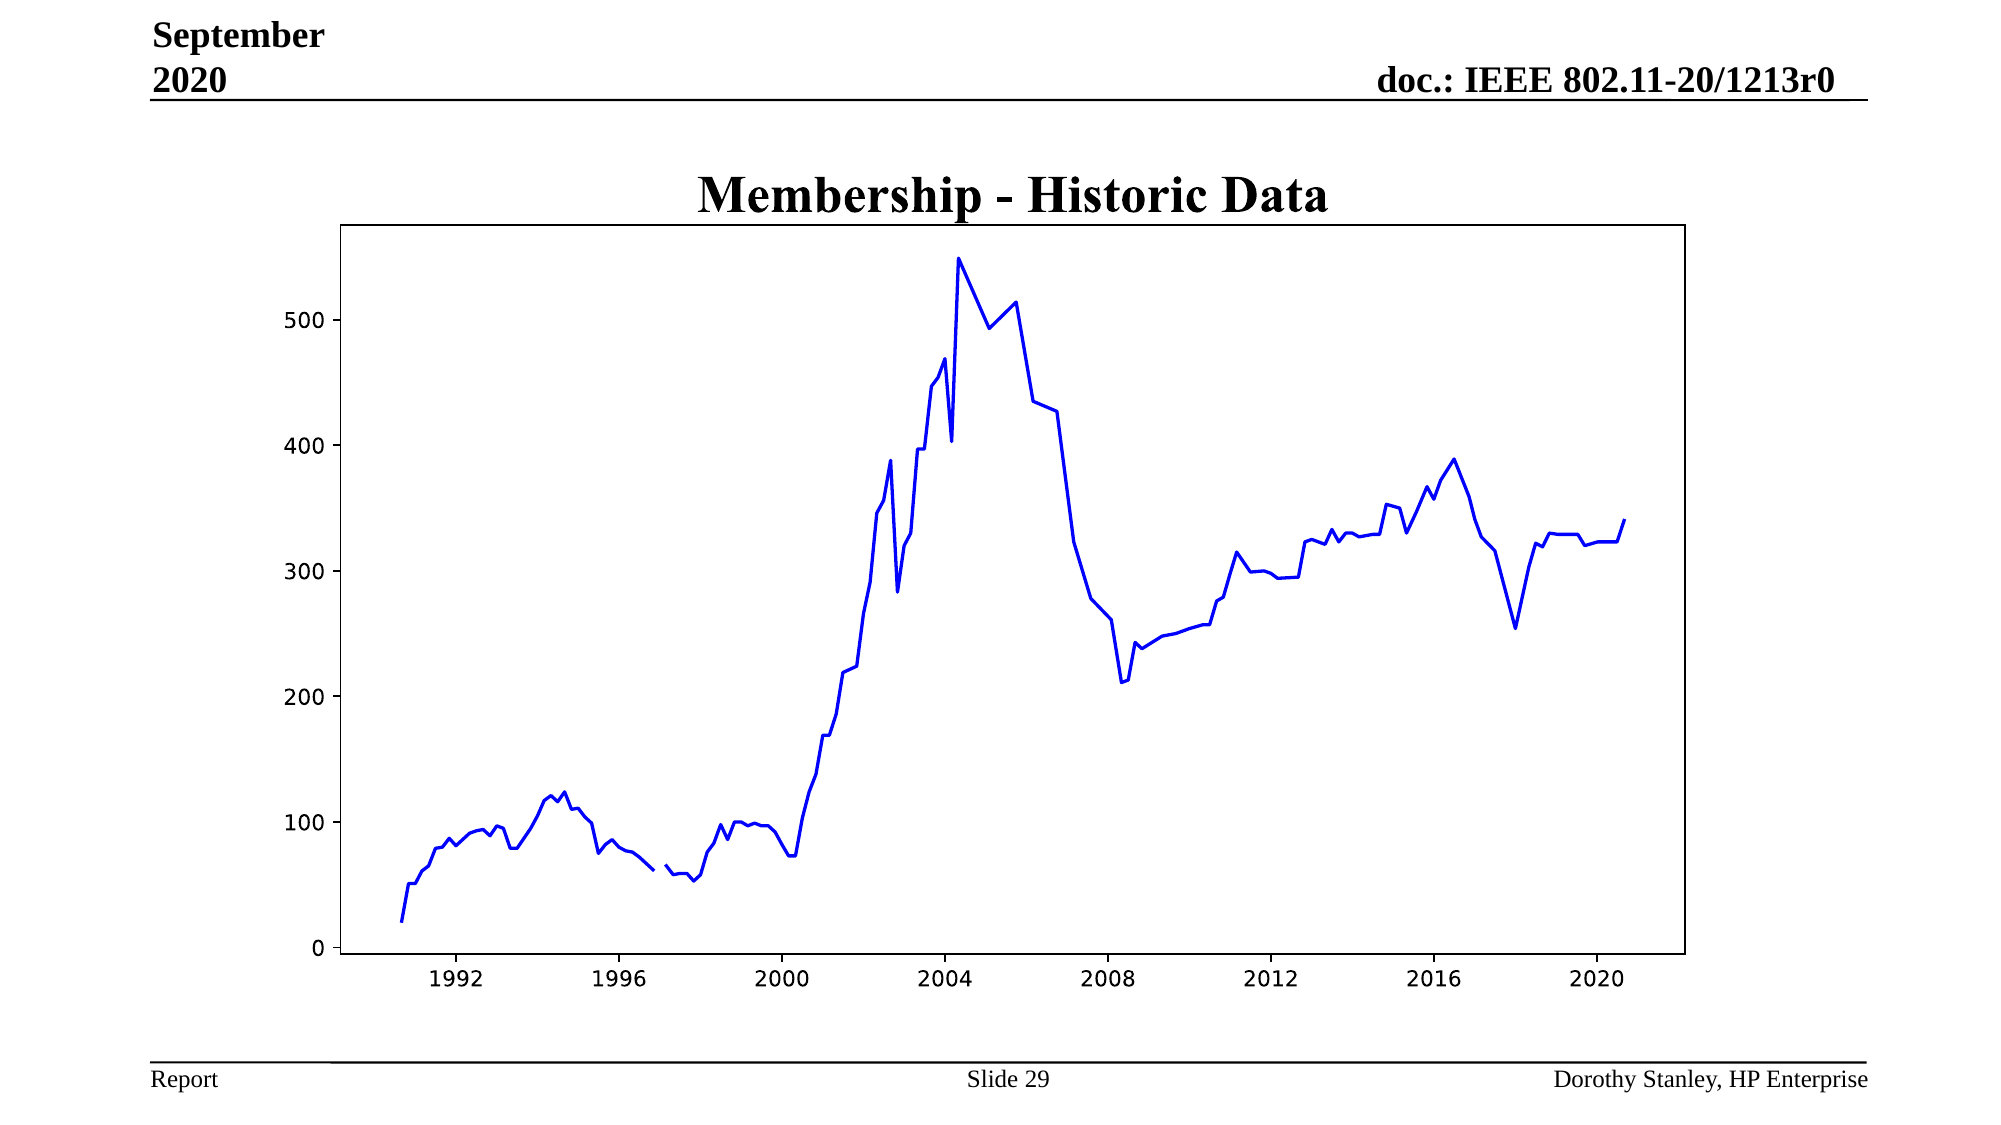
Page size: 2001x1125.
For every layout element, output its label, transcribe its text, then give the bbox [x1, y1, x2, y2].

slide_number Slide 29 [964, 1070, 1053, 1093]
picture [123, 110, 1863, 1063]
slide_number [152, 54, 406, 101]
footer Dorothy Stanley, HP Enterprise [1512, 1061, 1869, 1093]
